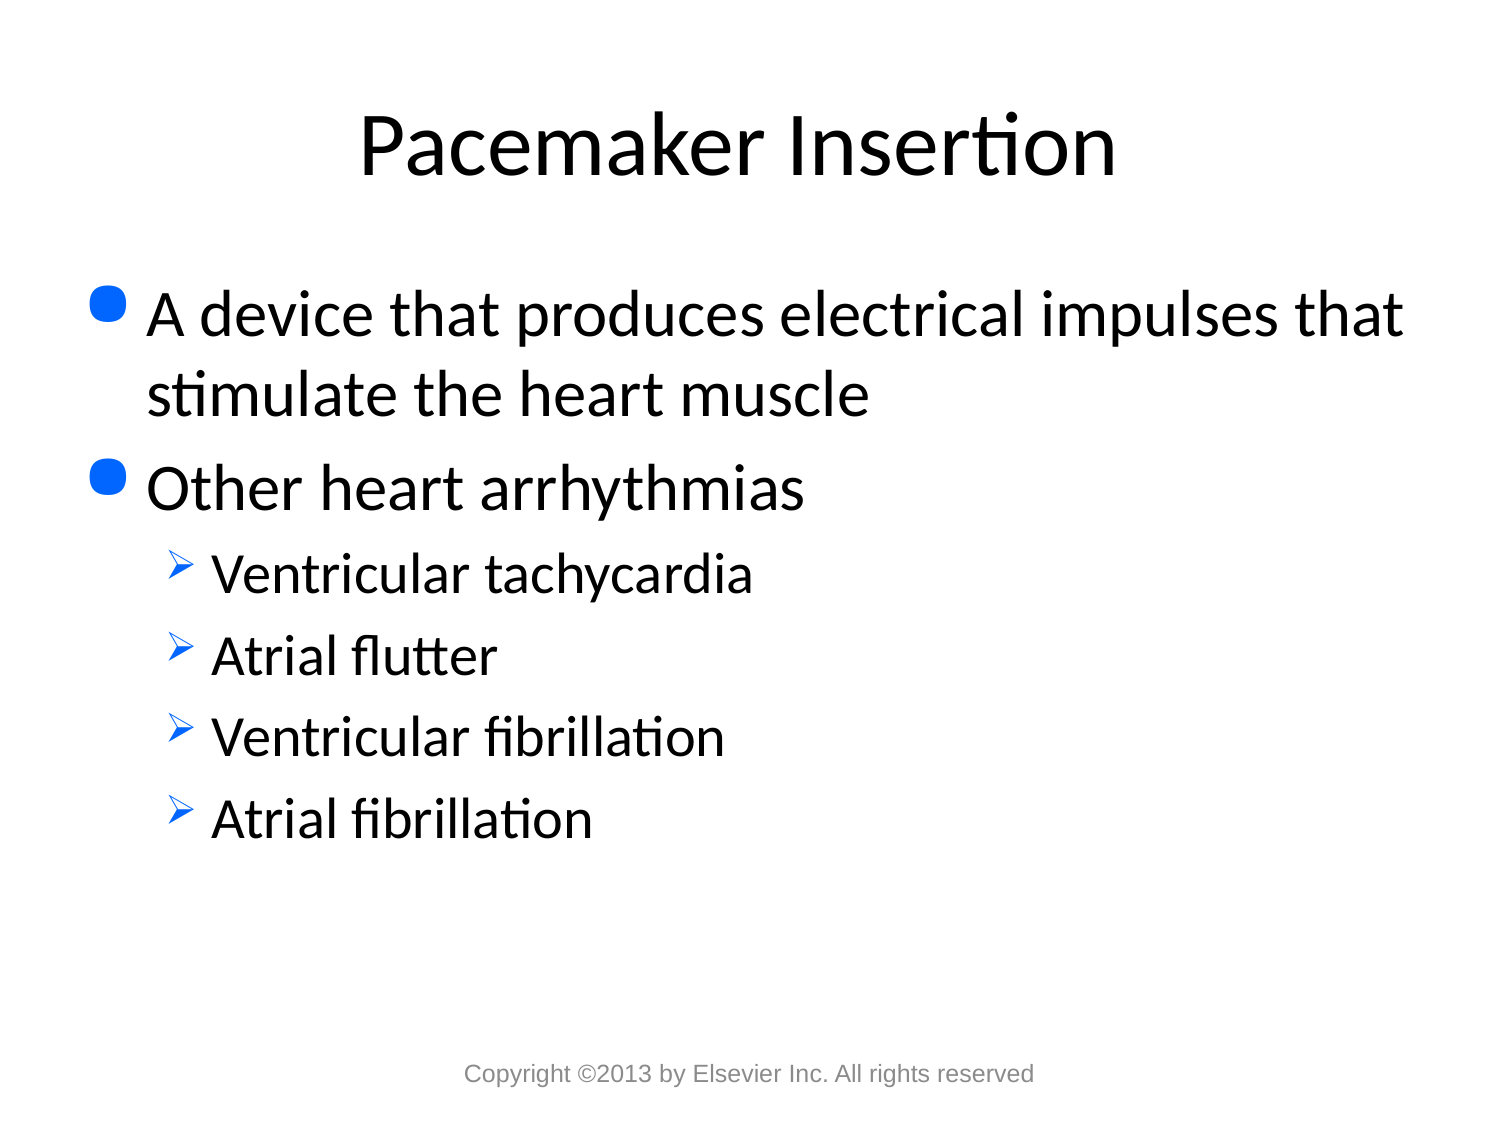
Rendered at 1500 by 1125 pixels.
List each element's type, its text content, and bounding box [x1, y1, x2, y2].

footer Copyright ©2013 by Elsevier Inc. All rights reserved [362, 1042, 1138, 1103]
list A device that produces electrical impulses that stimulate the heart muscle Other heart arrhythmias Ventricular tachycardia Atrial flutter Ventricular fibrillation Atrial fibrillation [75, 262, 1425, 1005]
title Pacemaker Insertion [75, 45, 1425, 233]
